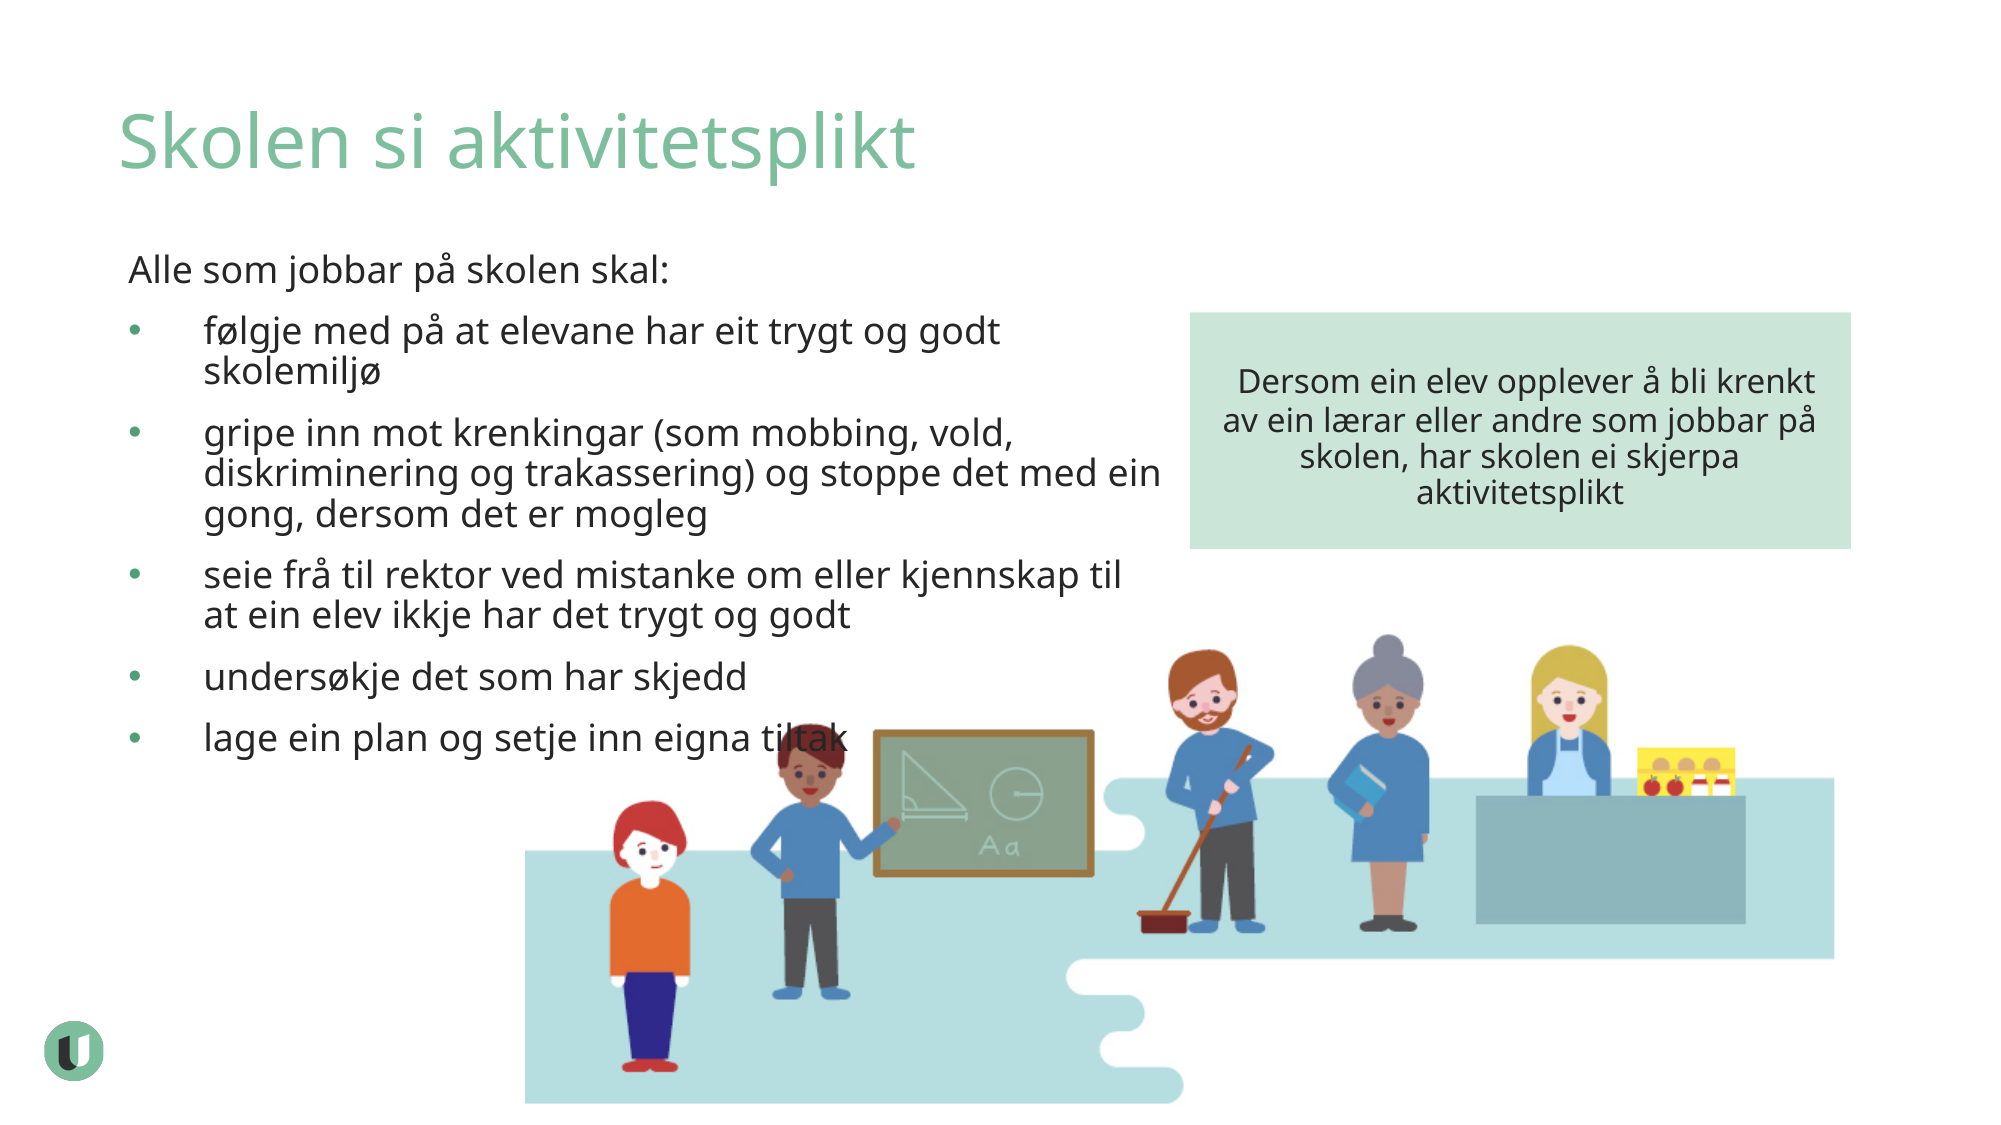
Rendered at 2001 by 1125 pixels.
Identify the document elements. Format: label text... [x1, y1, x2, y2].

list Alle som jobbar på skolen skal: følgje med på at elevane har eit trygt og godt skolemiljø gripe inn mot krenkingar (som mobbing, vold, diskriminering og trakassering) og stoppe det med ein gong, dersom det er mogleg seie frå til rektor ved mistanke om eller kjennskap til at ein elev ikkje har det trygt og godt undersøkje det som har skjedd lage ein plan og setje inn eigna tiltak [113, 275, 1180, 946]
list Dersom ein elev opplever å bli krenkt av ein lærar eller andre som jobbar på skolen, har skolen ei skjerpa aktivitetsplikt [1189, 312, 1851, 549]
picture [524, 612, 1835, 1109]
title Skolen si aktivitetsplikt [103, 103, 1897, 275]
